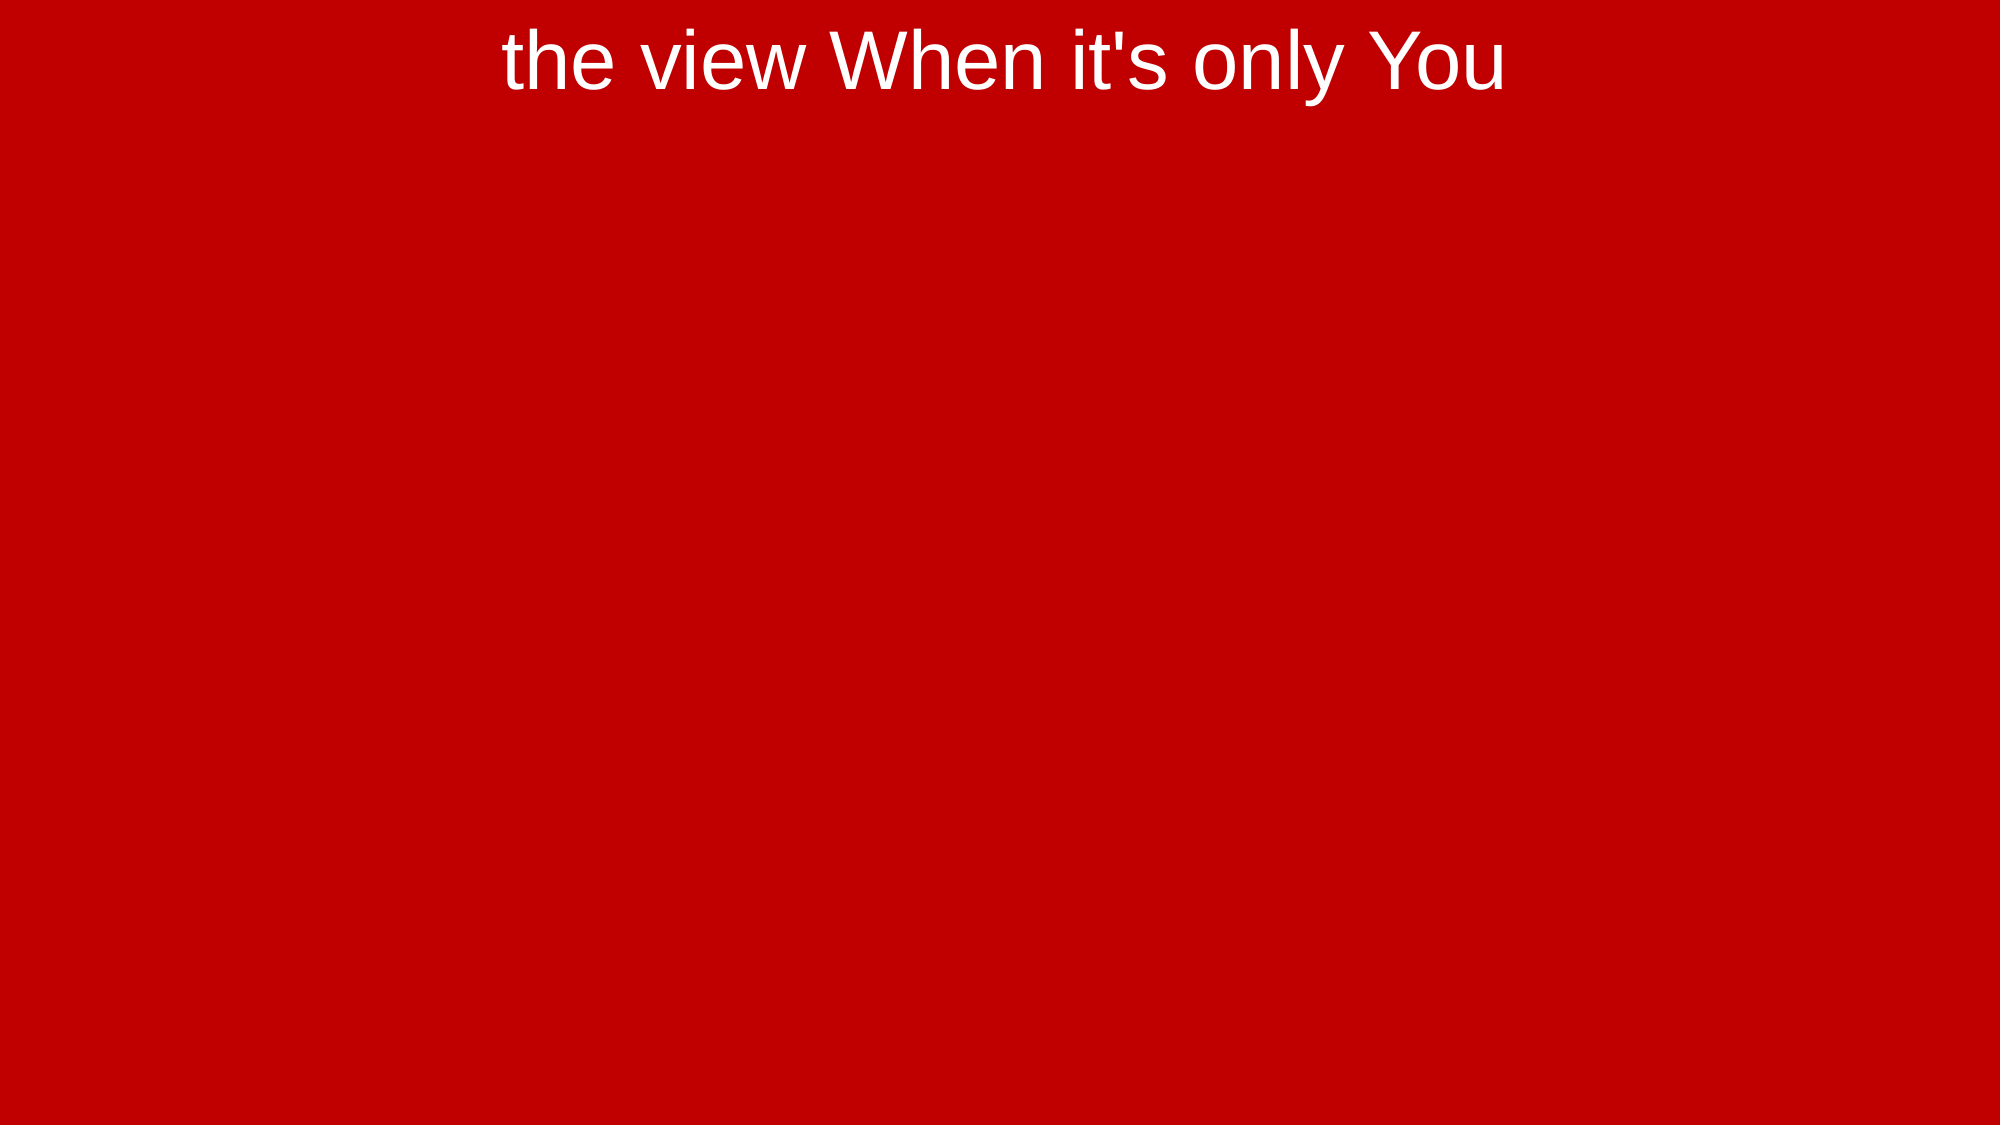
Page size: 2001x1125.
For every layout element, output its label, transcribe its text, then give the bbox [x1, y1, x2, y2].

list the view When it's only You [10, 9, 2000, 784]
